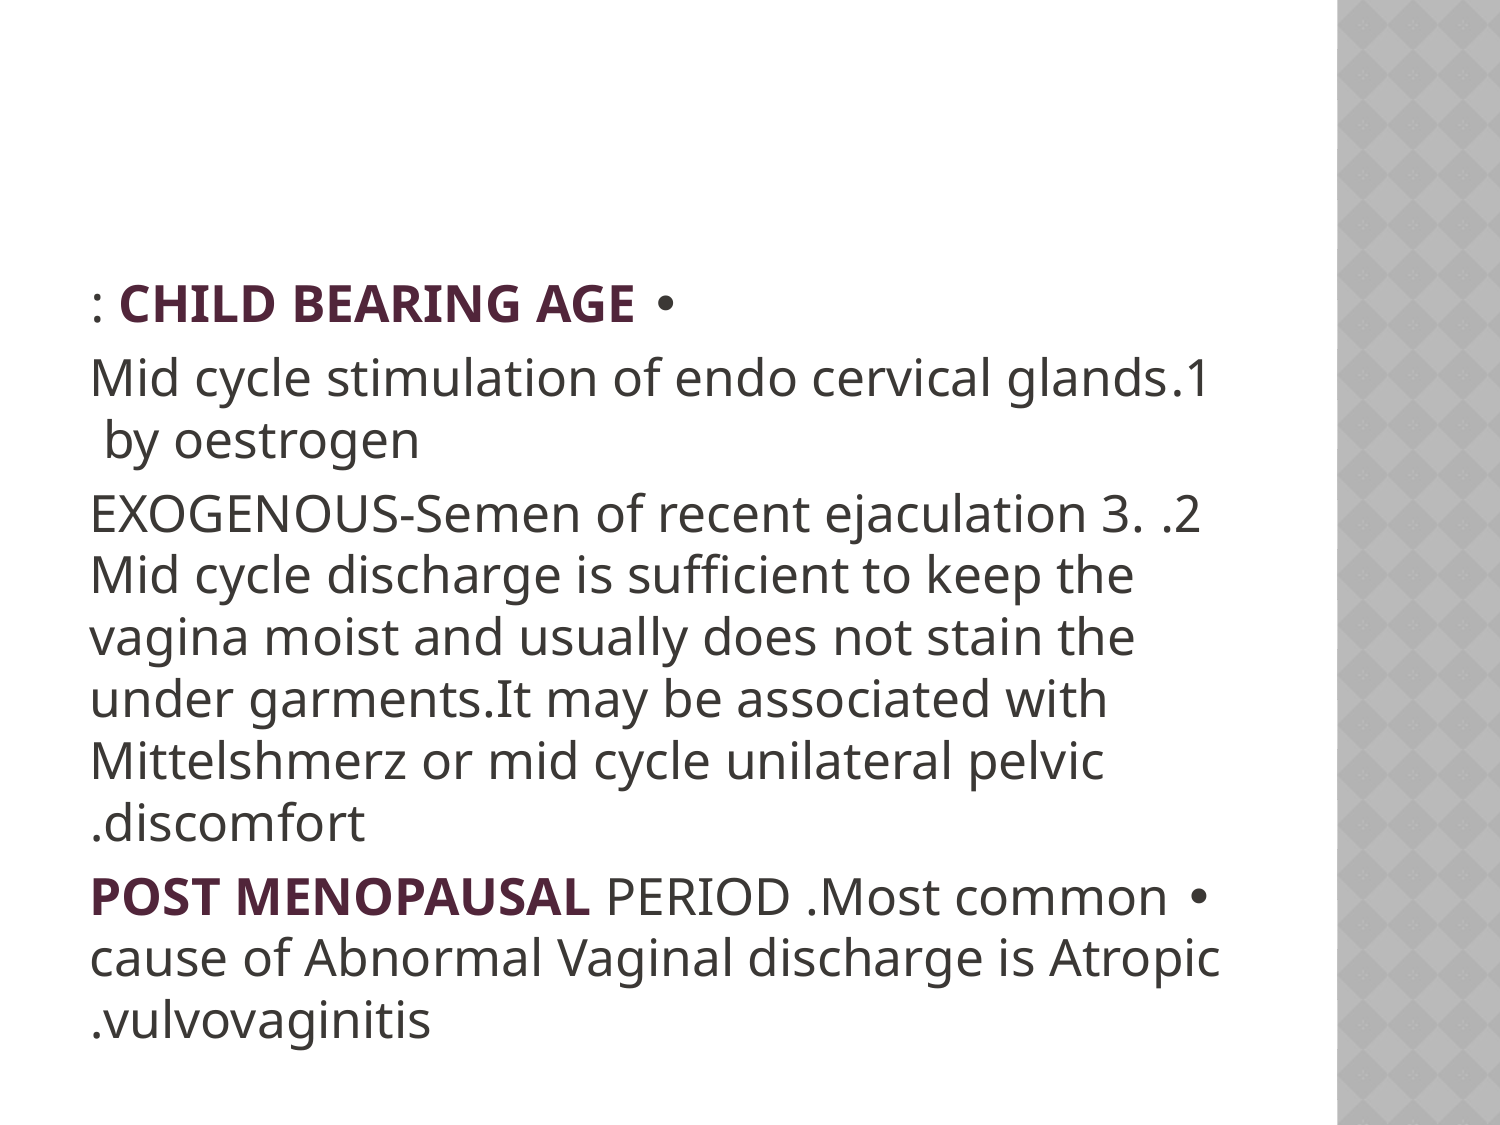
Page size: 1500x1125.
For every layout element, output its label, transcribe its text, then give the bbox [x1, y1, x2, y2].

list • CHILD BEARING AGE : 1.Mid cycle stimulation of endo cervical glands by oestrogen 2. EXOGENOUS-Semen of recent ejaculation 3. Mid cycle discharge is sufficient to keep the vagina moist and usually does not stain the under garments.It may be associated with Mittelshmerz or mid cycle unilateral pelvic discomfort. • POST MENOPAUSAL PERIOD .Most common cause of Abnormal Vaginal discharge is Atropic vulvovaginitis. [75, 264, 1263, 1059]
